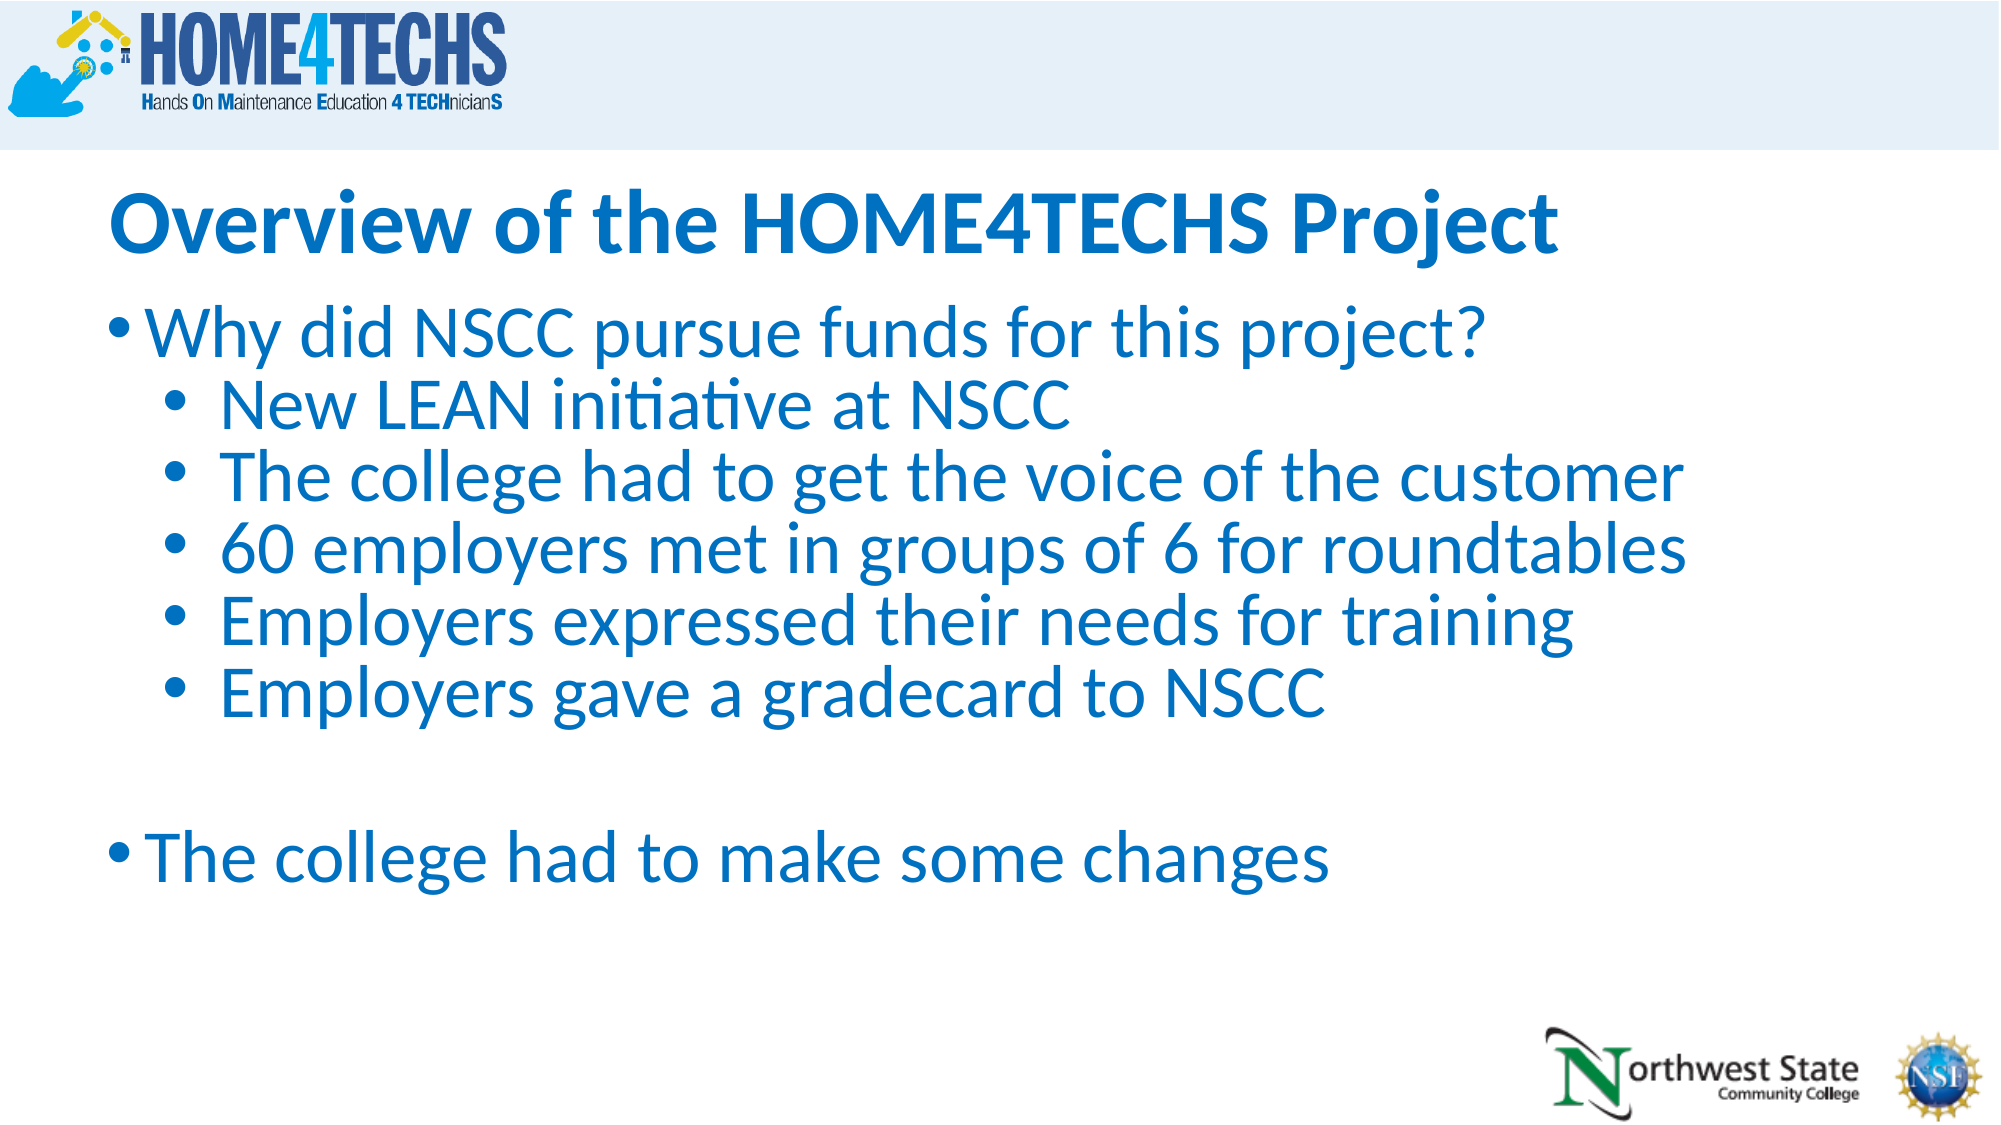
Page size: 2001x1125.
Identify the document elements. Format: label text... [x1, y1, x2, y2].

title Overview of the HOME4TECHS Project [94, 157, 1863, 290]
list Why did NSCC pursue funds for this project? New LEAN initiative at NSCC The college had to get the voice of the customer 60 employers met in groups of 6 for roundtables Employers expressed their needs for training Employers gave a gradecard to NSCC The college had to make some changes [91, 292, 1909, 1022]
text_box [0, 0, 2000, 152]
picture [1540, 1021, 1987, 1125]
picture [6, 8, 510, 117]
picture [77, 60, 92, 72]
